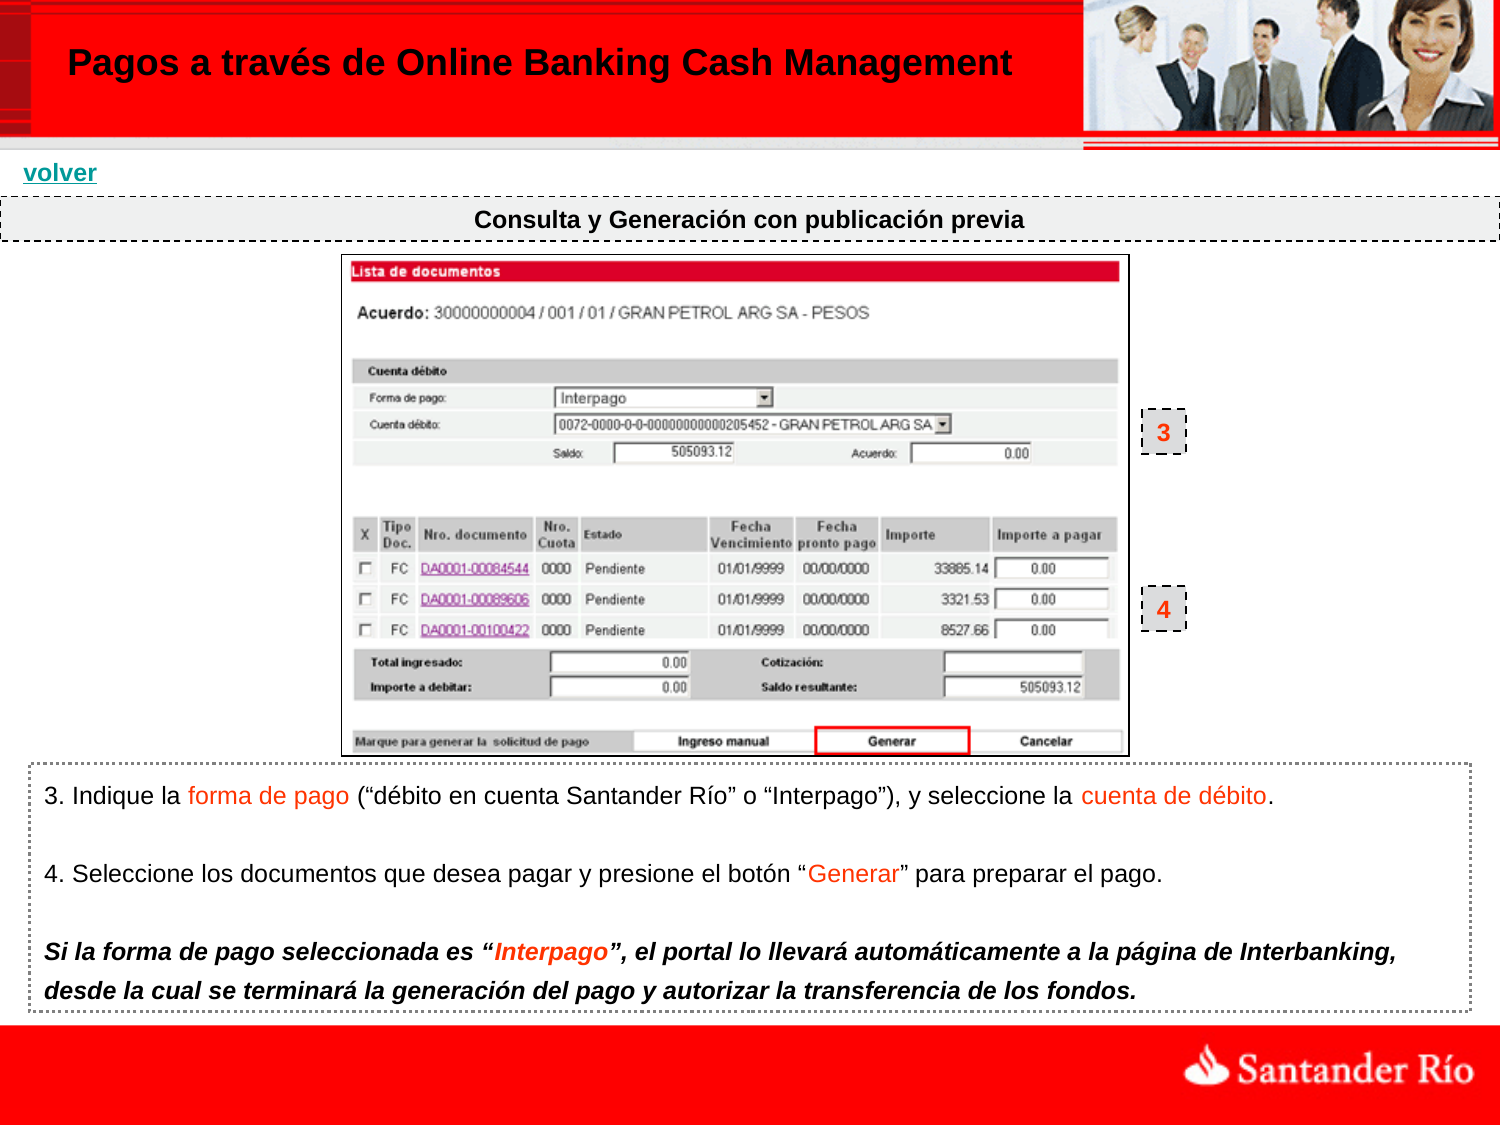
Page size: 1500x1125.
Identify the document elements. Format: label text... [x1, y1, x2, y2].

text_box 3 [1142, 409, 1186, 454]
text_box volver [8, 148, 113, 194]
text_box Consulta y Generación con publicación previa [0, 196, 1500, 242]
text_box 3. Indique la forma de pago (“débito en cuenta Santander Río” o “Interpago”), y seleccione la cuenta de débito. 4. Seleccione los documentos que desea pagar y presione el botón “Generar” para preparar el pago. Si la forma de pago seleccionada es “Interpago”, el portal lo llevará automáticamente a la página de Interbanking, desde la cual se terminará la generación del pago y autorizar la transferencia de los fondos. [29, 763, 1471, 1012]
picture [0, 0, 1500, 150]
picture [341, 255, 1129, 756]
picture [0, 1032, 1500, 1108]
text_box 4 [1142, 586, 1186, 631]
